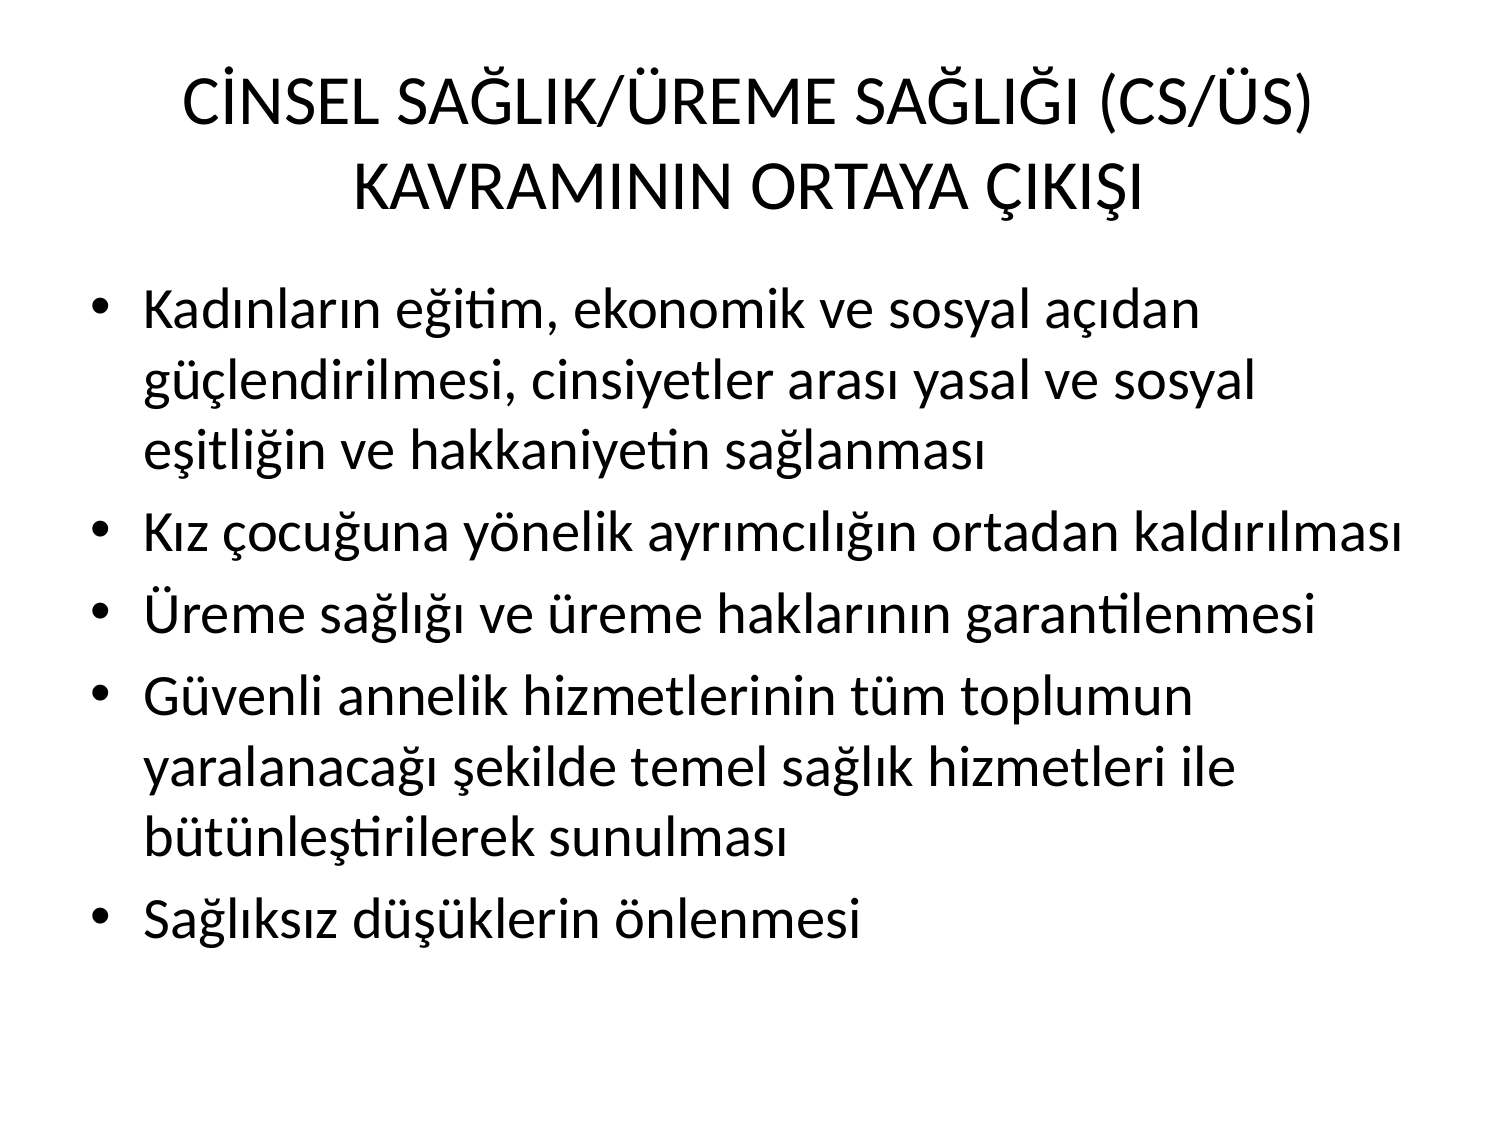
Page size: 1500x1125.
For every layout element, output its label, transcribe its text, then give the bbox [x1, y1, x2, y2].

list Kadınların eğitim, ekonomik ve sosyal açıdan güçlendirilmesi, cinsiyetler arası yasal ve sosyal eşitliğin ve hakkaniyetin sağlanması Kız çocuğuna yönelik ayrımcılığın ortadan kaldırılması Üreme sağlığı ve üreme haklarının garantilenmesi Güvenli annelik hizmetlerinin tüm toplumun yaralanacağı şekilde temel sağlık hizmetleri ile bütünleştirilerek sunulması Sağlıksız düşüklerin önlenmesi [75, 262, 1425, 1005]
title CİNSEL SAĞLIK/ÜREME SAĞLIĞI (CS/ÜS) KAVRAMININ ORTAYA ÇIKIŞI [75, 45, 1425, 233]
